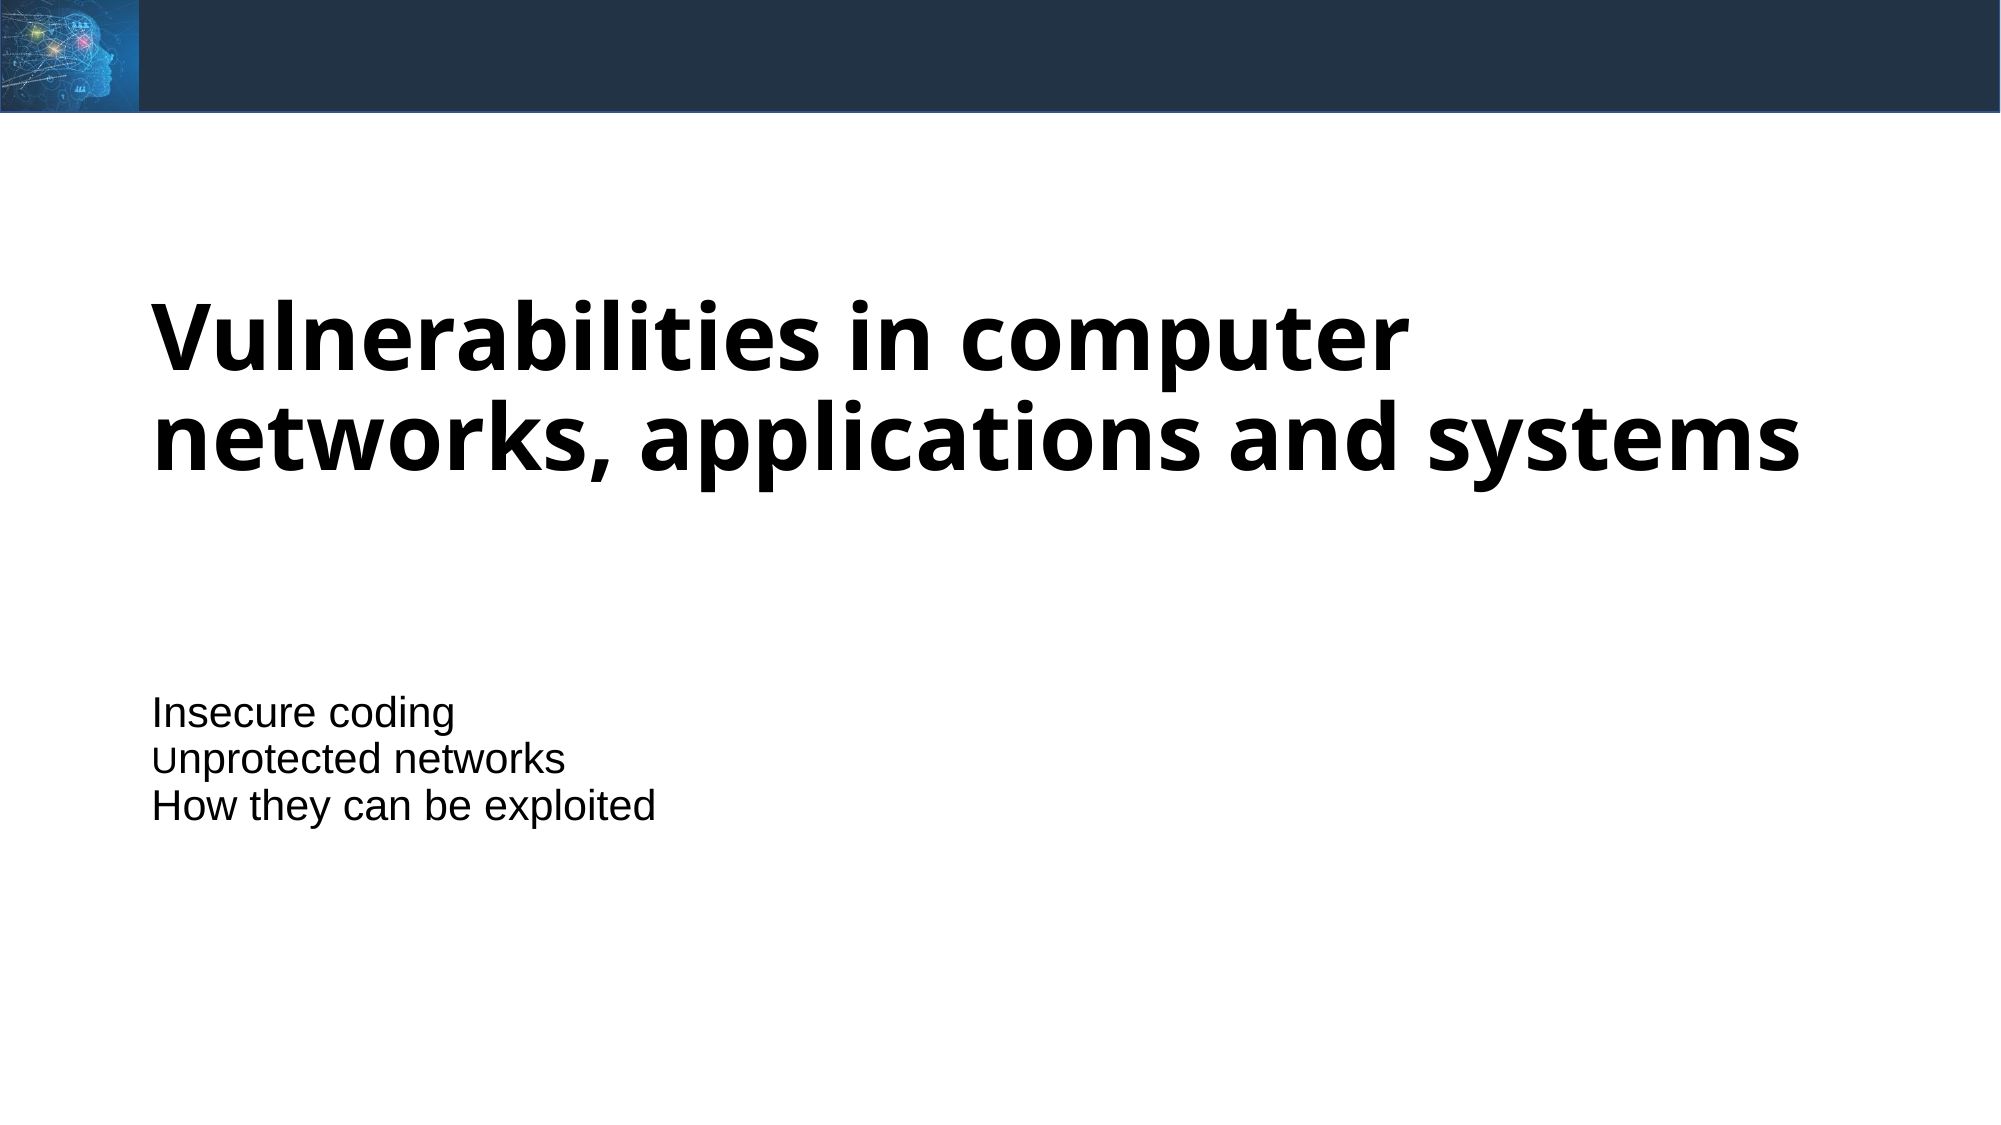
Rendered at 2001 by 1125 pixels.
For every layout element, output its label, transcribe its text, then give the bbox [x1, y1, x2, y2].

title Vulnerabilities in computer networks, applications and systems Insecure coding Unprotected networks How they can be exploited [136, 280, 1834, 1048]
picture [2, 0, 139, 111]
